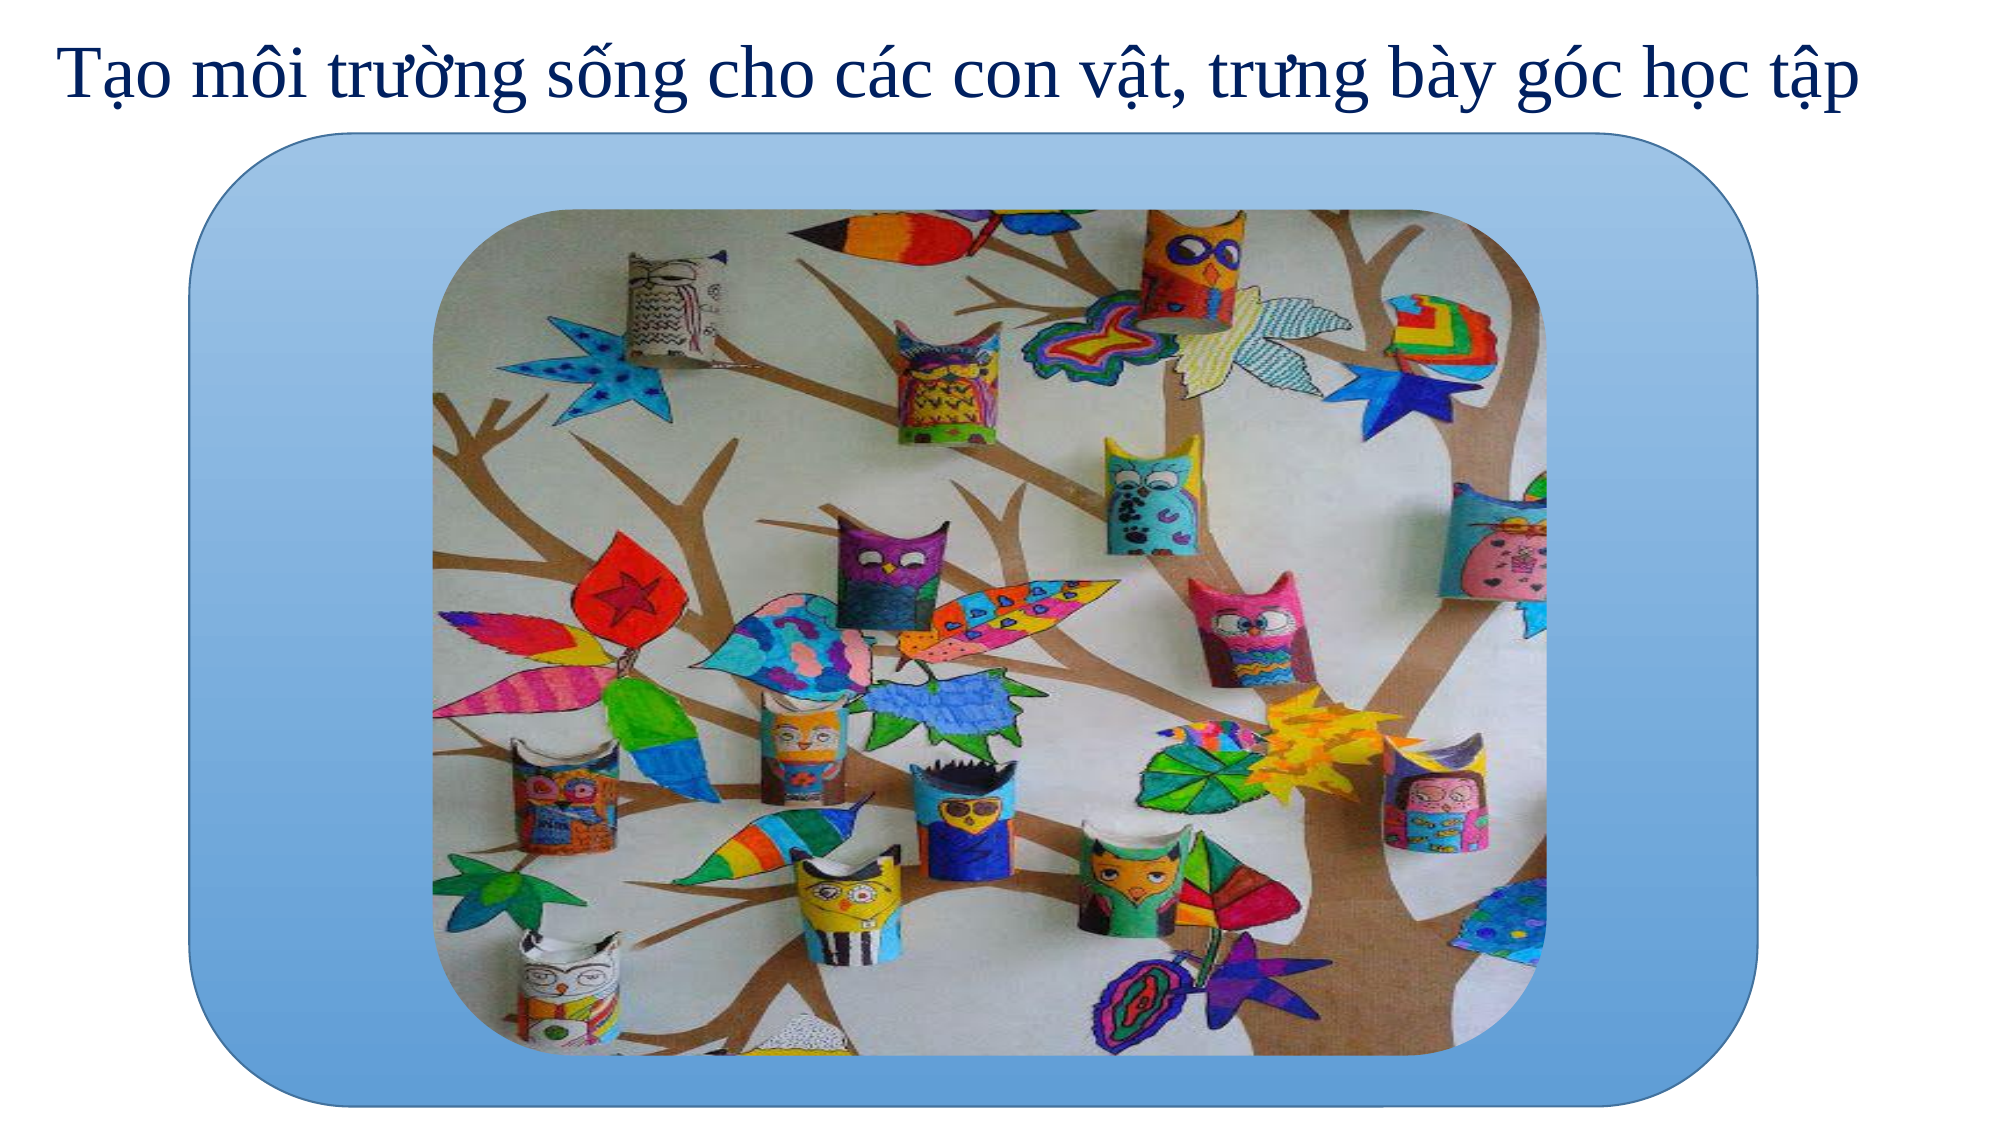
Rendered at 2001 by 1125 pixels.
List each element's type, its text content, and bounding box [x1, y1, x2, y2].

text_box Tạo môi trường sống cho các con vật, trưng bày góc học tập [42, 14, 1976, 120]
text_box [189, 133, 1758, 1107]
